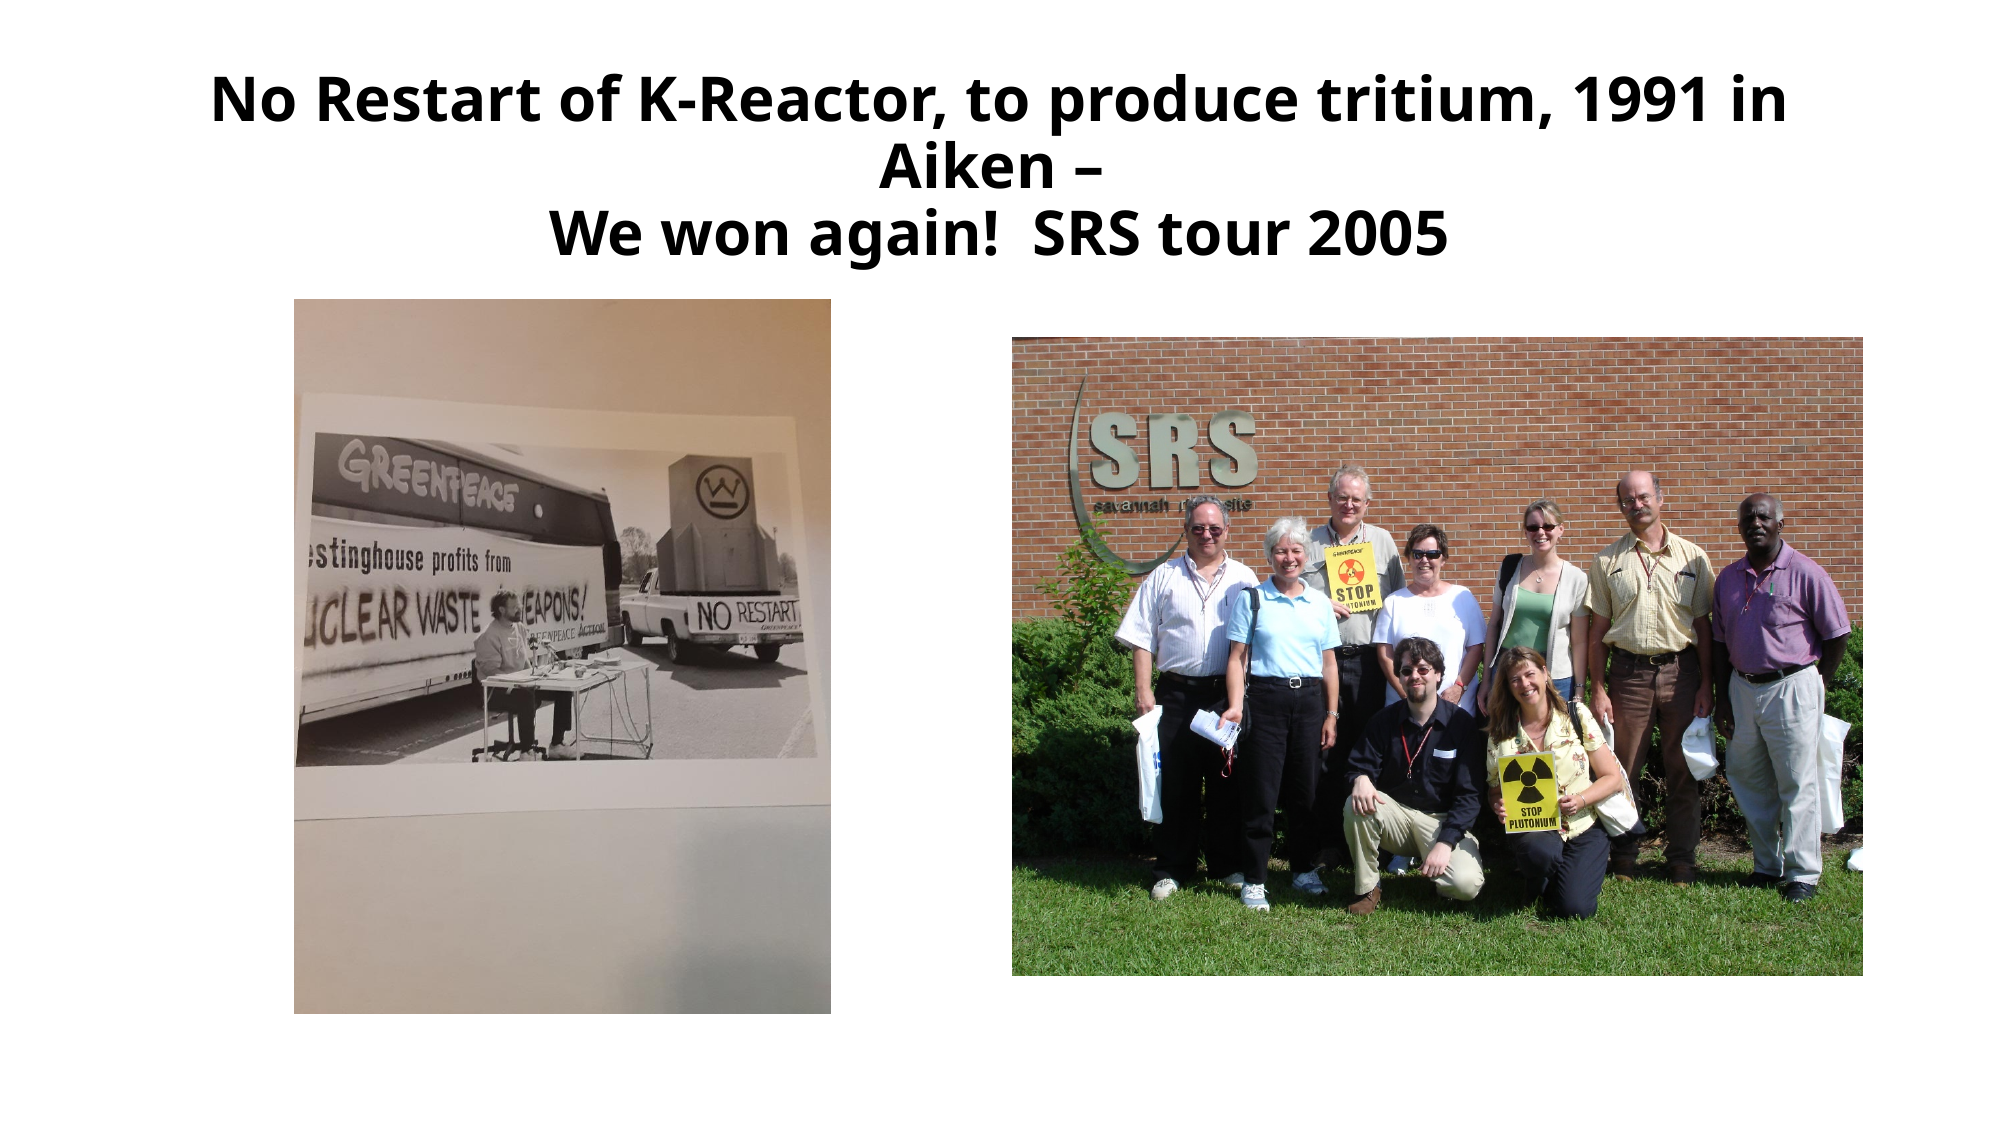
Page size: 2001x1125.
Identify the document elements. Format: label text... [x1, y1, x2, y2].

title No Restart of K-Reactor, to produce tritium, 1991 in Aiken – We won again! SRS tour 2005 [137, 59, 1863, 278]
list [294, 299, 831, 1014]
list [1012, 337, 1863, 976]
